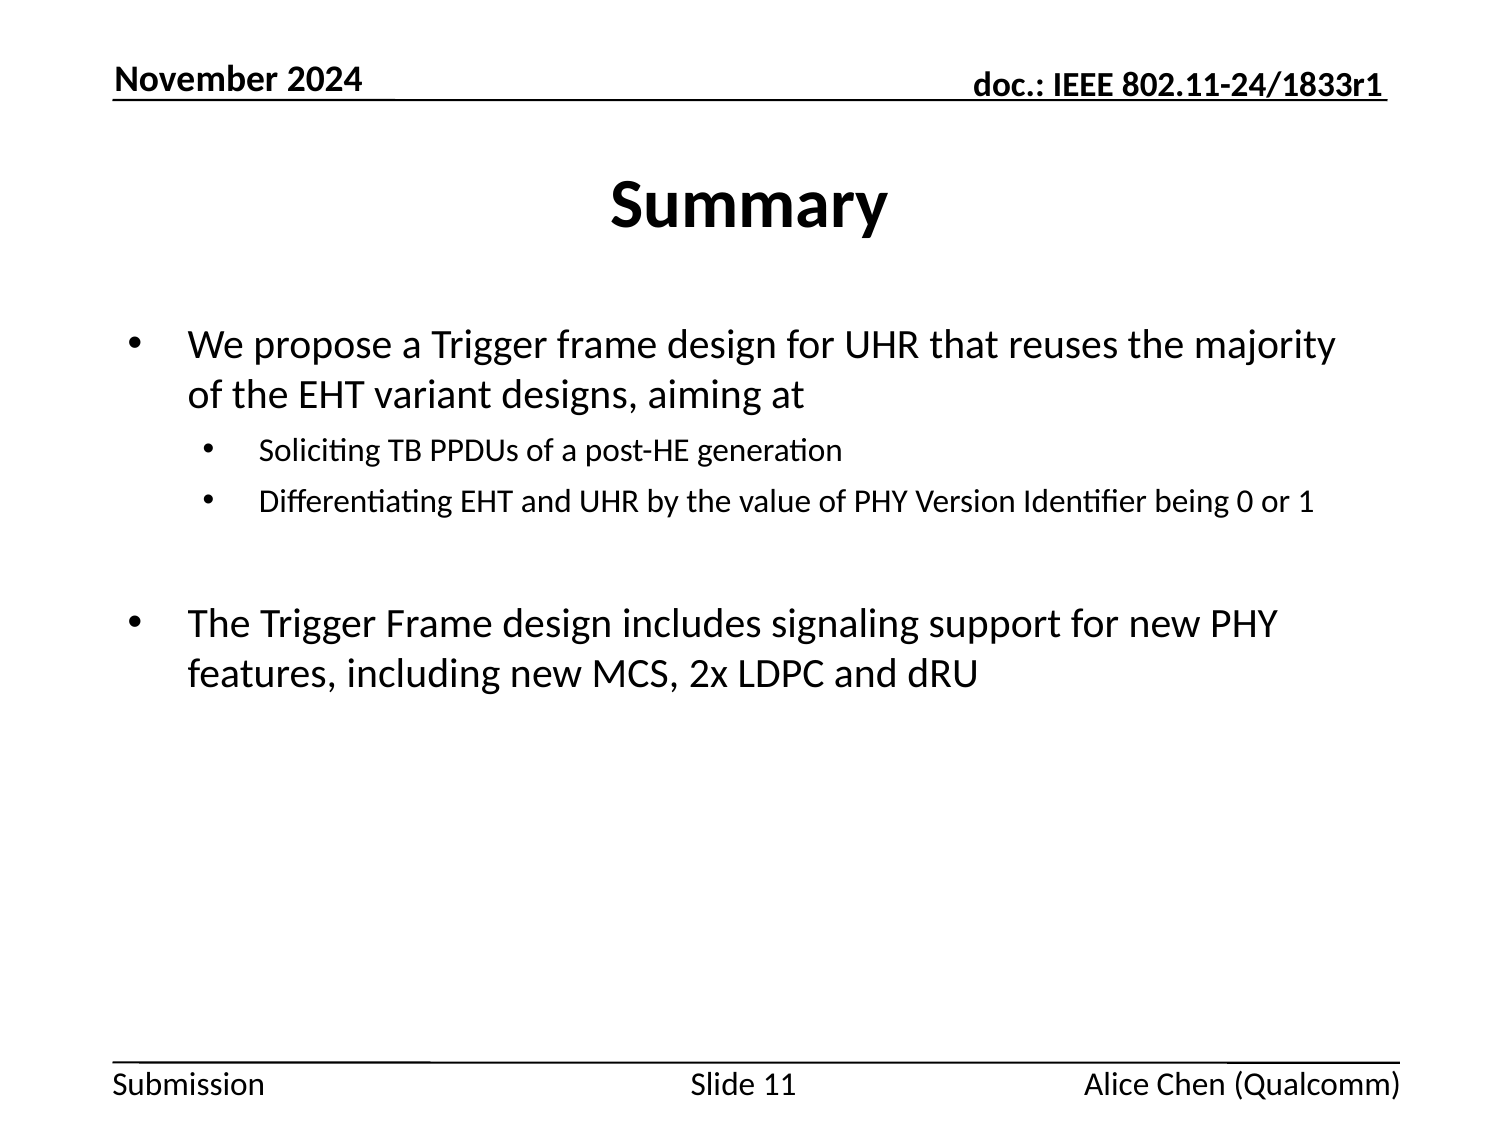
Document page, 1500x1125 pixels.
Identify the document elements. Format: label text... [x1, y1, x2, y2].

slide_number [114, 54, 423, 100]
list We propose a Trigger frame design for UHR that reuses the majority of the EHT variant designs, aiming at Soliciting TB PPDUs of a post-HE generation Differentiating EHT and UHR by the value of PHY Version Identifier being 0 or 1 The Trigger Frame design includes signaling support for new PHY features, including new MCS, 2x LDPC and dRU [112, 309, 1388, 1023]
footer Alice Chen (Qualcomm) [799, 1061, 1402, 1101]
title Summary [112, 112, 1388, 288]
slide_number Slide 11 [687, 1061, 800, 1123]
